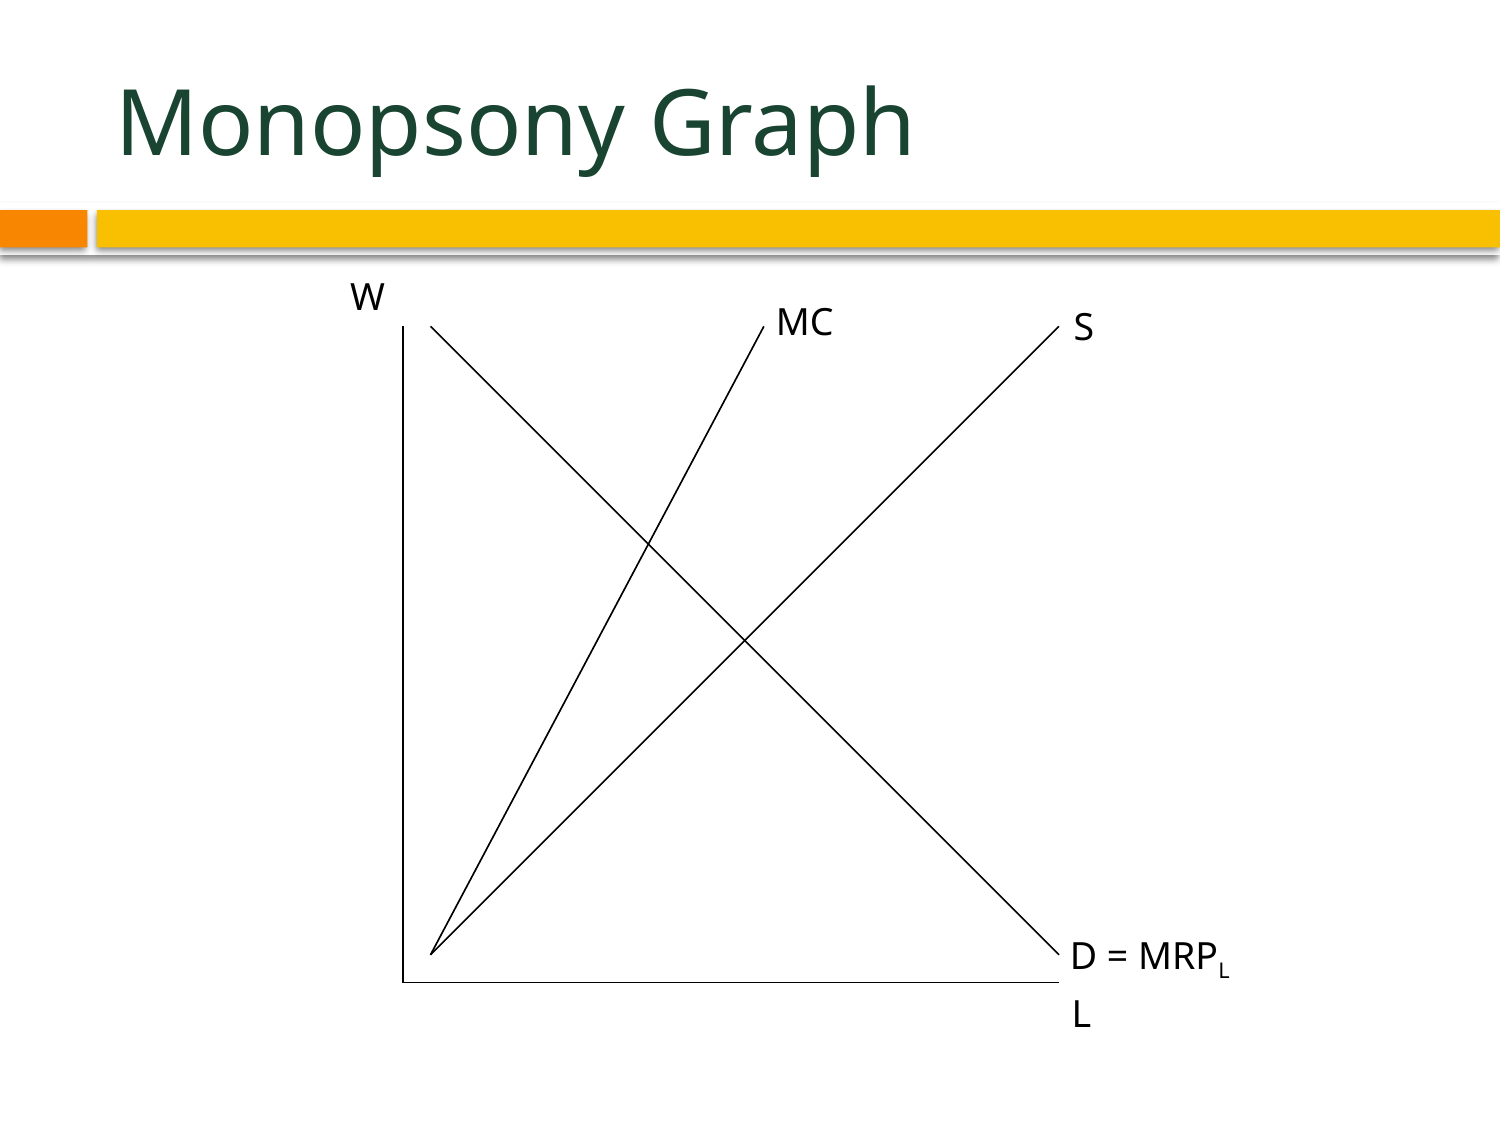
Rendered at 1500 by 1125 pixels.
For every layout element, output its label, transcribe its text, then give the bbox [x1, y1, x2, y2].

text_box L [1056, 991, 1107, 1043]
text_box D = MRPL [1055, 924, 1245, 991]
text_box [430, 326, 1060, 956]
text_box S [1058, 296, 1109, 356]
title Monopsony Graph [100, 37, 1438, 200]
text_box MC [761, 290, 849, 324]
text_box W [335, 265, 400, 326]
